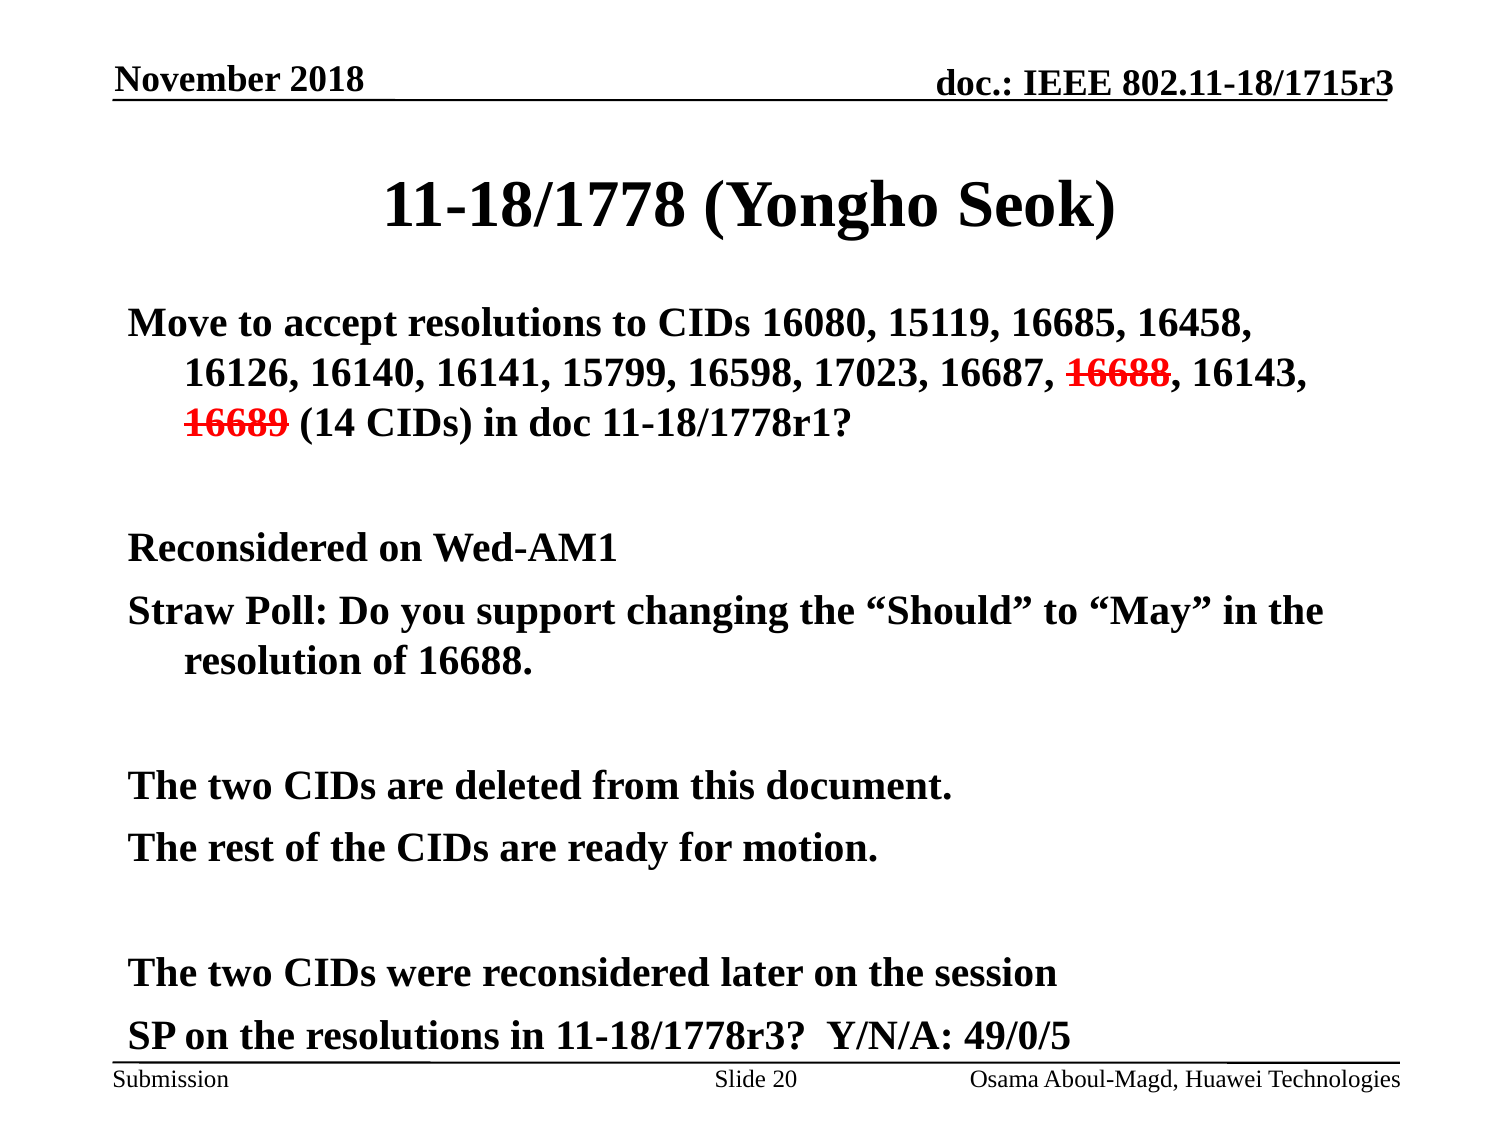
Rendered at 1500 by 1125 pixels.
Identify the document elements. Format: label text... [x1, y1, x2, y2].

slide_number Slide 20 [712, 1061, 800, 1123]
footer Osama Aboul-Magd, Huawei Technologies [878, 1061, 1402, 1093]
title 11-18/1778 (Yongho Seok) [112, 112, 1388, 286]
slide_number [114, 54, 423, 100]
list Move to accept resolutions to CIDs 16080, 15119, 16685, 16458, 16126, 16140, 16141, 15799, 16598, 17023, 16687, 16688, 16143, 16689 (14 CIDs) in doc 11-18/1778r1? Reconsidered on Wed-AM1 Straw Poll: Do you support changing the “Should” to “May” in the resolution of 16688. The two CIDs are deleted from this document. The rest of the CIDs are ready for motion. The two CIDs were reconsidered later on the session SP on the resolutions in 11-18/1778r3? Y/N/A: 49/0/5 [112, 286, 1388, 963]
